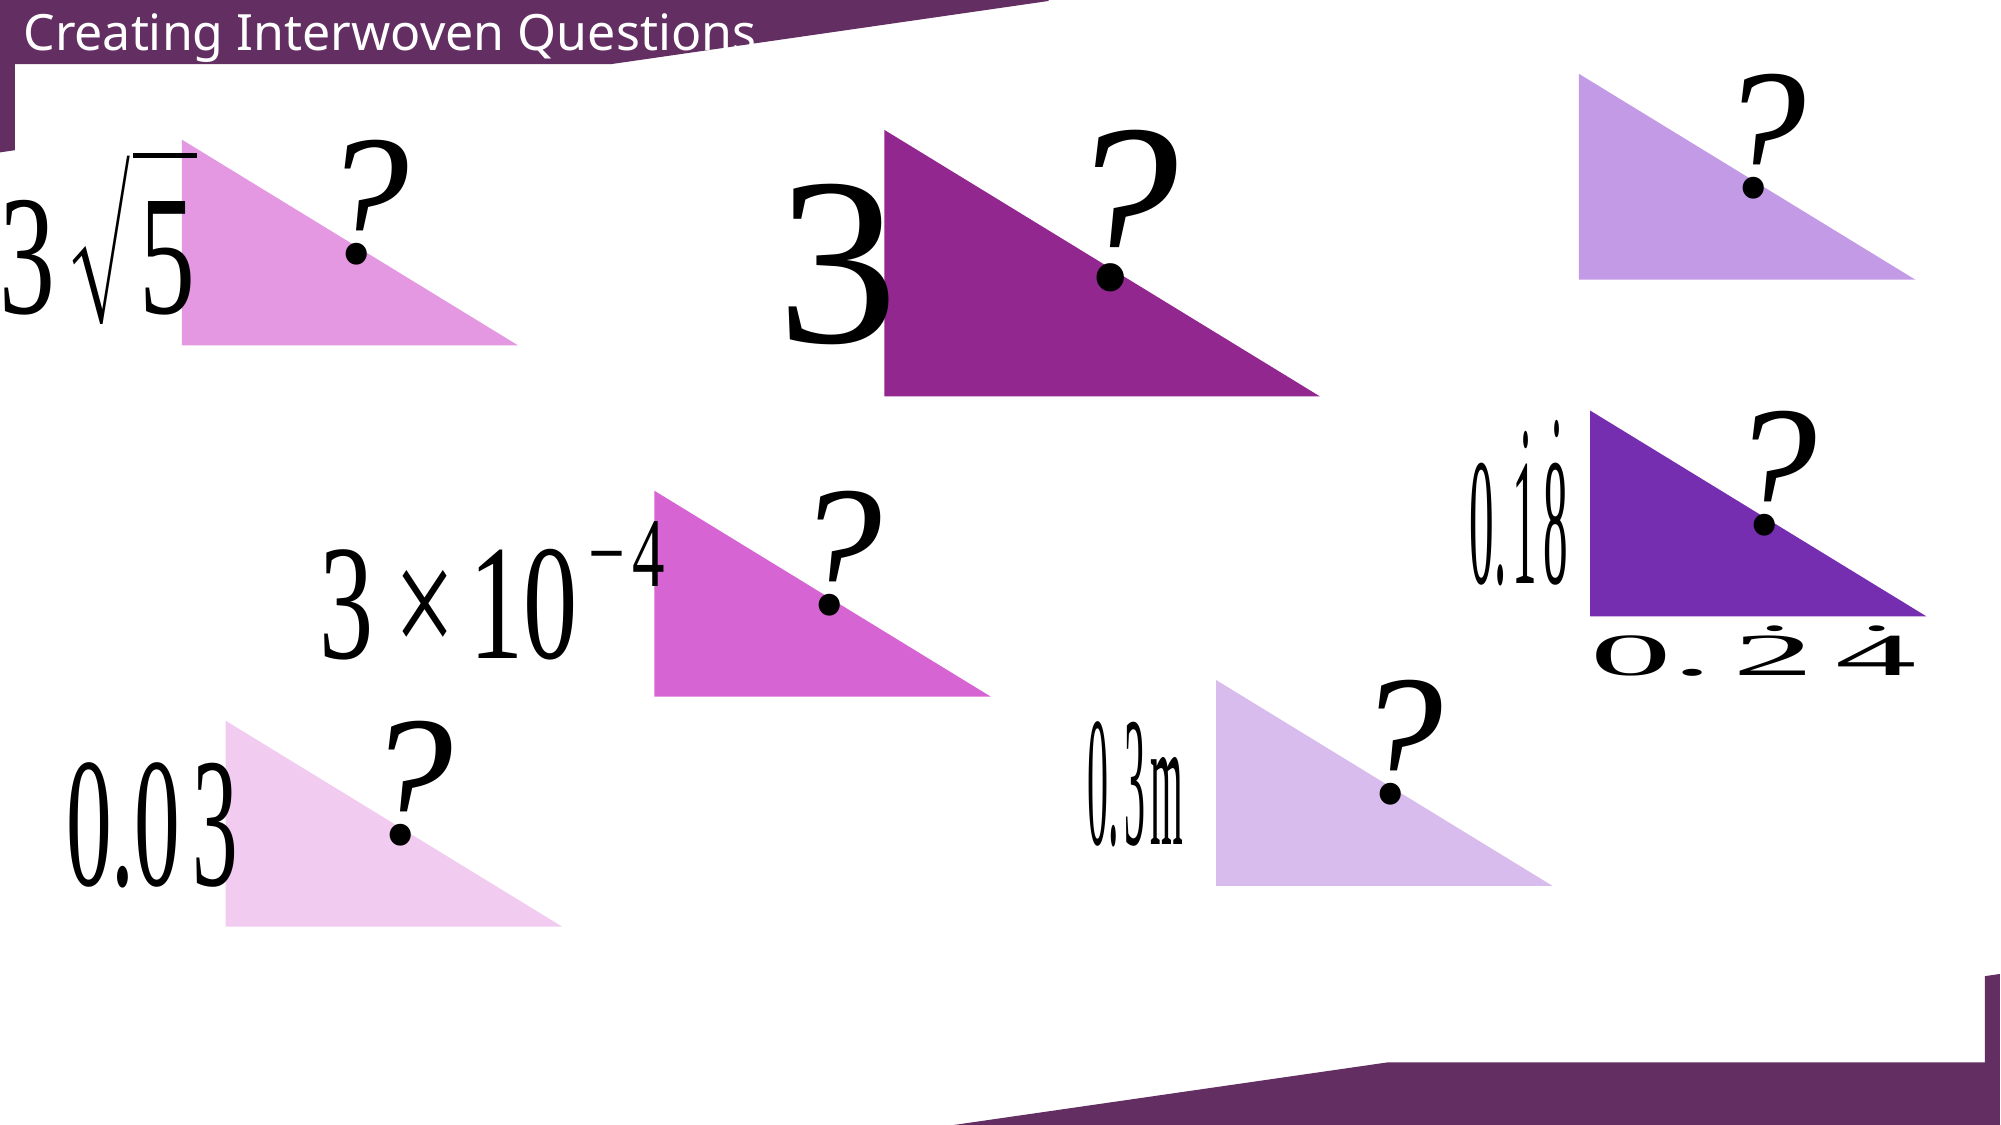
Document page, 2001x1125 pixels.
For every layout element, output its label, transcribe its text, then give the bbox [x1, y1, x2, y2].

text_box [1496, 34, 1916, 369]
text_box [1087, 640, 1553, 958]
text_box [777, 79, 1320, 487]
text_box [66, 681, 563, 1001]
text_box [1469, 371, 1927, 691]
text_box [319, 451, 991, 775]
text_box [0, 100, 519, 426]
text_box Creating Interwoven Questions [0, 0, 1049, 100]
text_box [953, 973, 2000, 1125]
